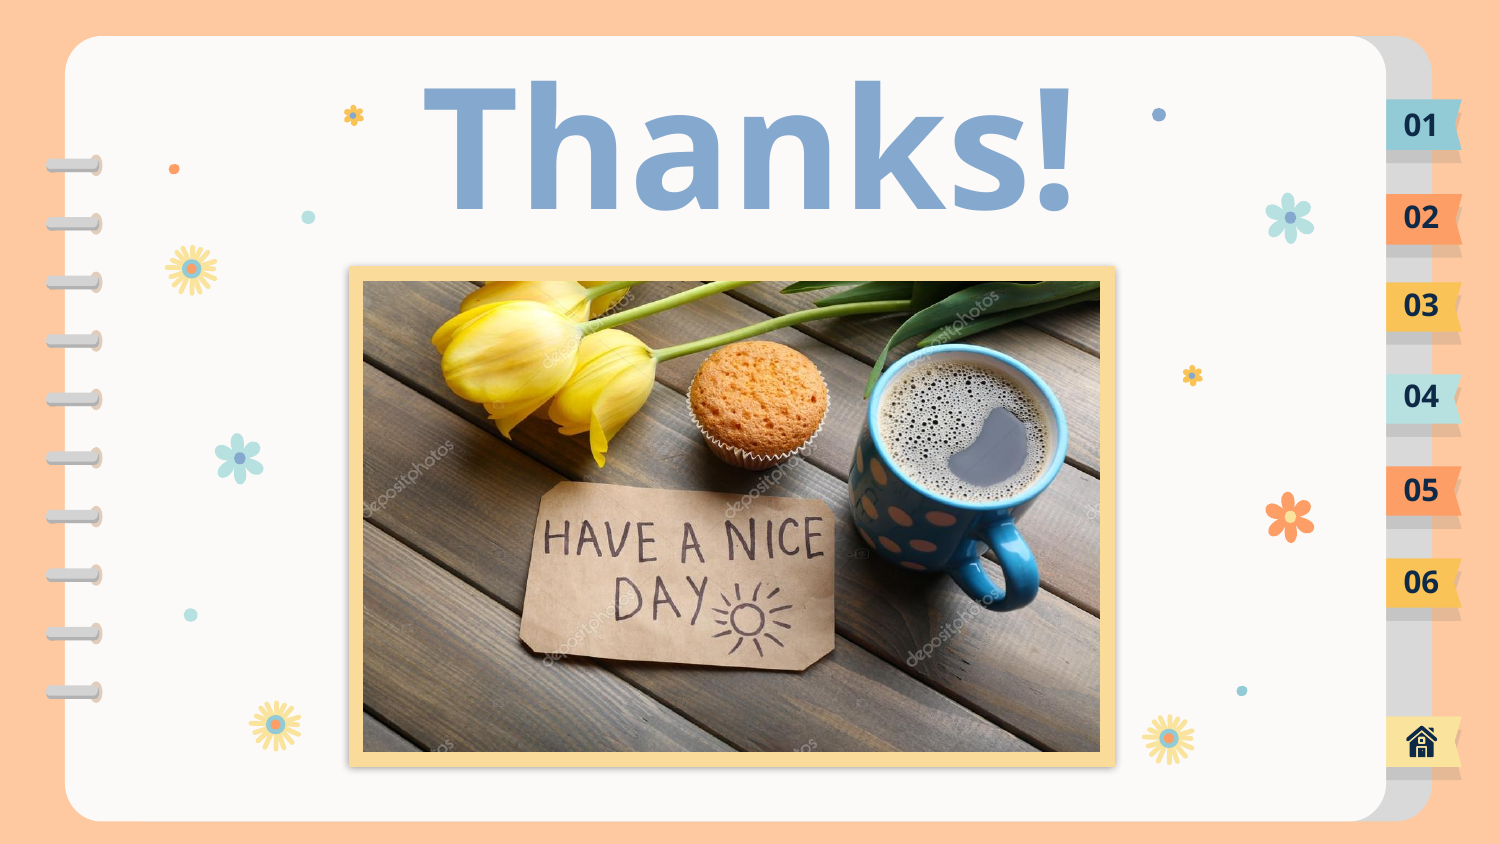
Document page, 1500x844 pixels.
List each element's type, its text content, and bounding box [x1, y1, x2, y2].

title Thanks! [381, 64, 1119, 236]
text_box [1405, 725, 1438, 758]
text_box 01 [1380, 99, 1463, 155]
text_box [1389, 717, 1463, 766]
text_box 05 [1380, 464, 1463, 520]
text_box 03 [1380, 280, 1463, 336]
text_box 04 [1380, 371, 1463, 427]
picture [363, 280, 1101, 753]
text_box 06 [1380, 557, 1463, 612]
text_box 02 [1380, 192, 1463, 247]
